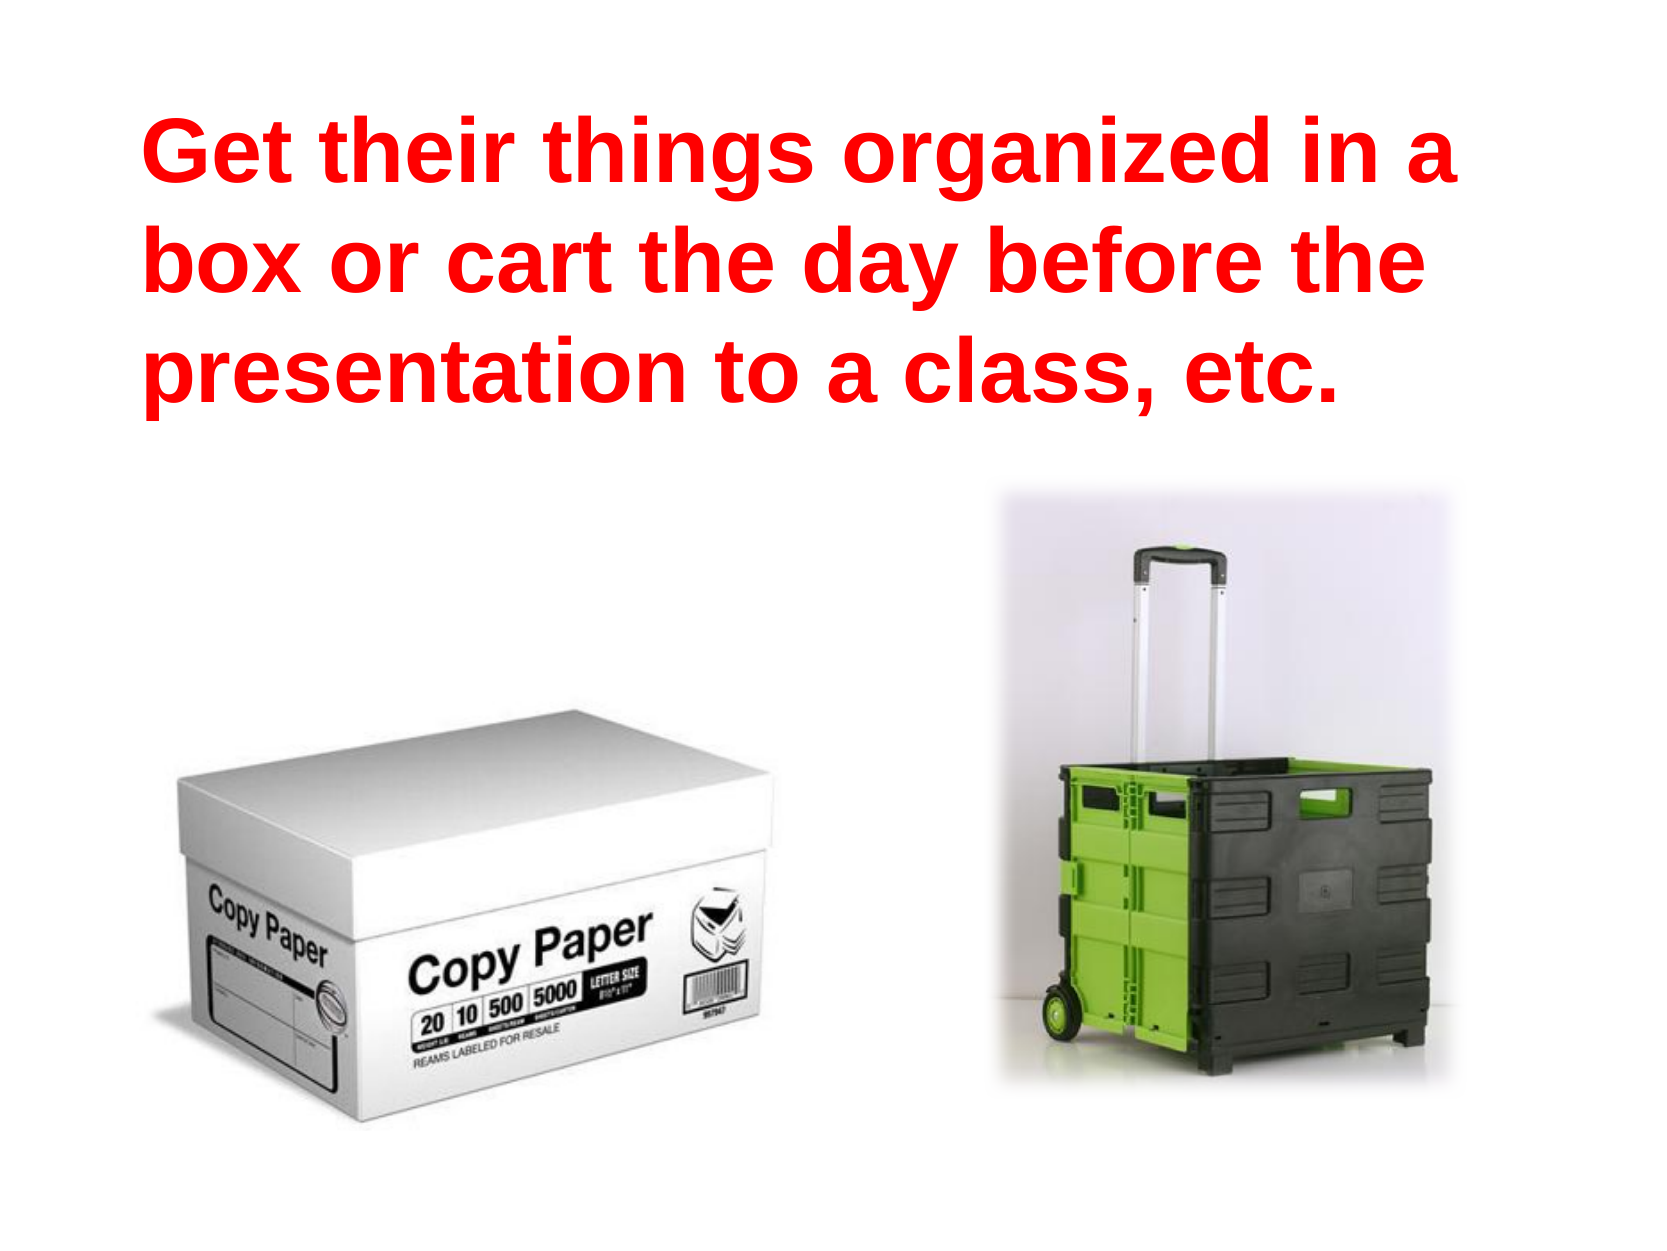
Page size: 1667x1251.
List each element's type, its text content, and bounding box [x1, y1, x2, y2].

picture [108, 674, 822, 1131]
title Get their things organized in a box or cart the day before the presentation to a class, etc. [124, 110, 1542, 401]
picture [983, 474, 1468, 1101]
